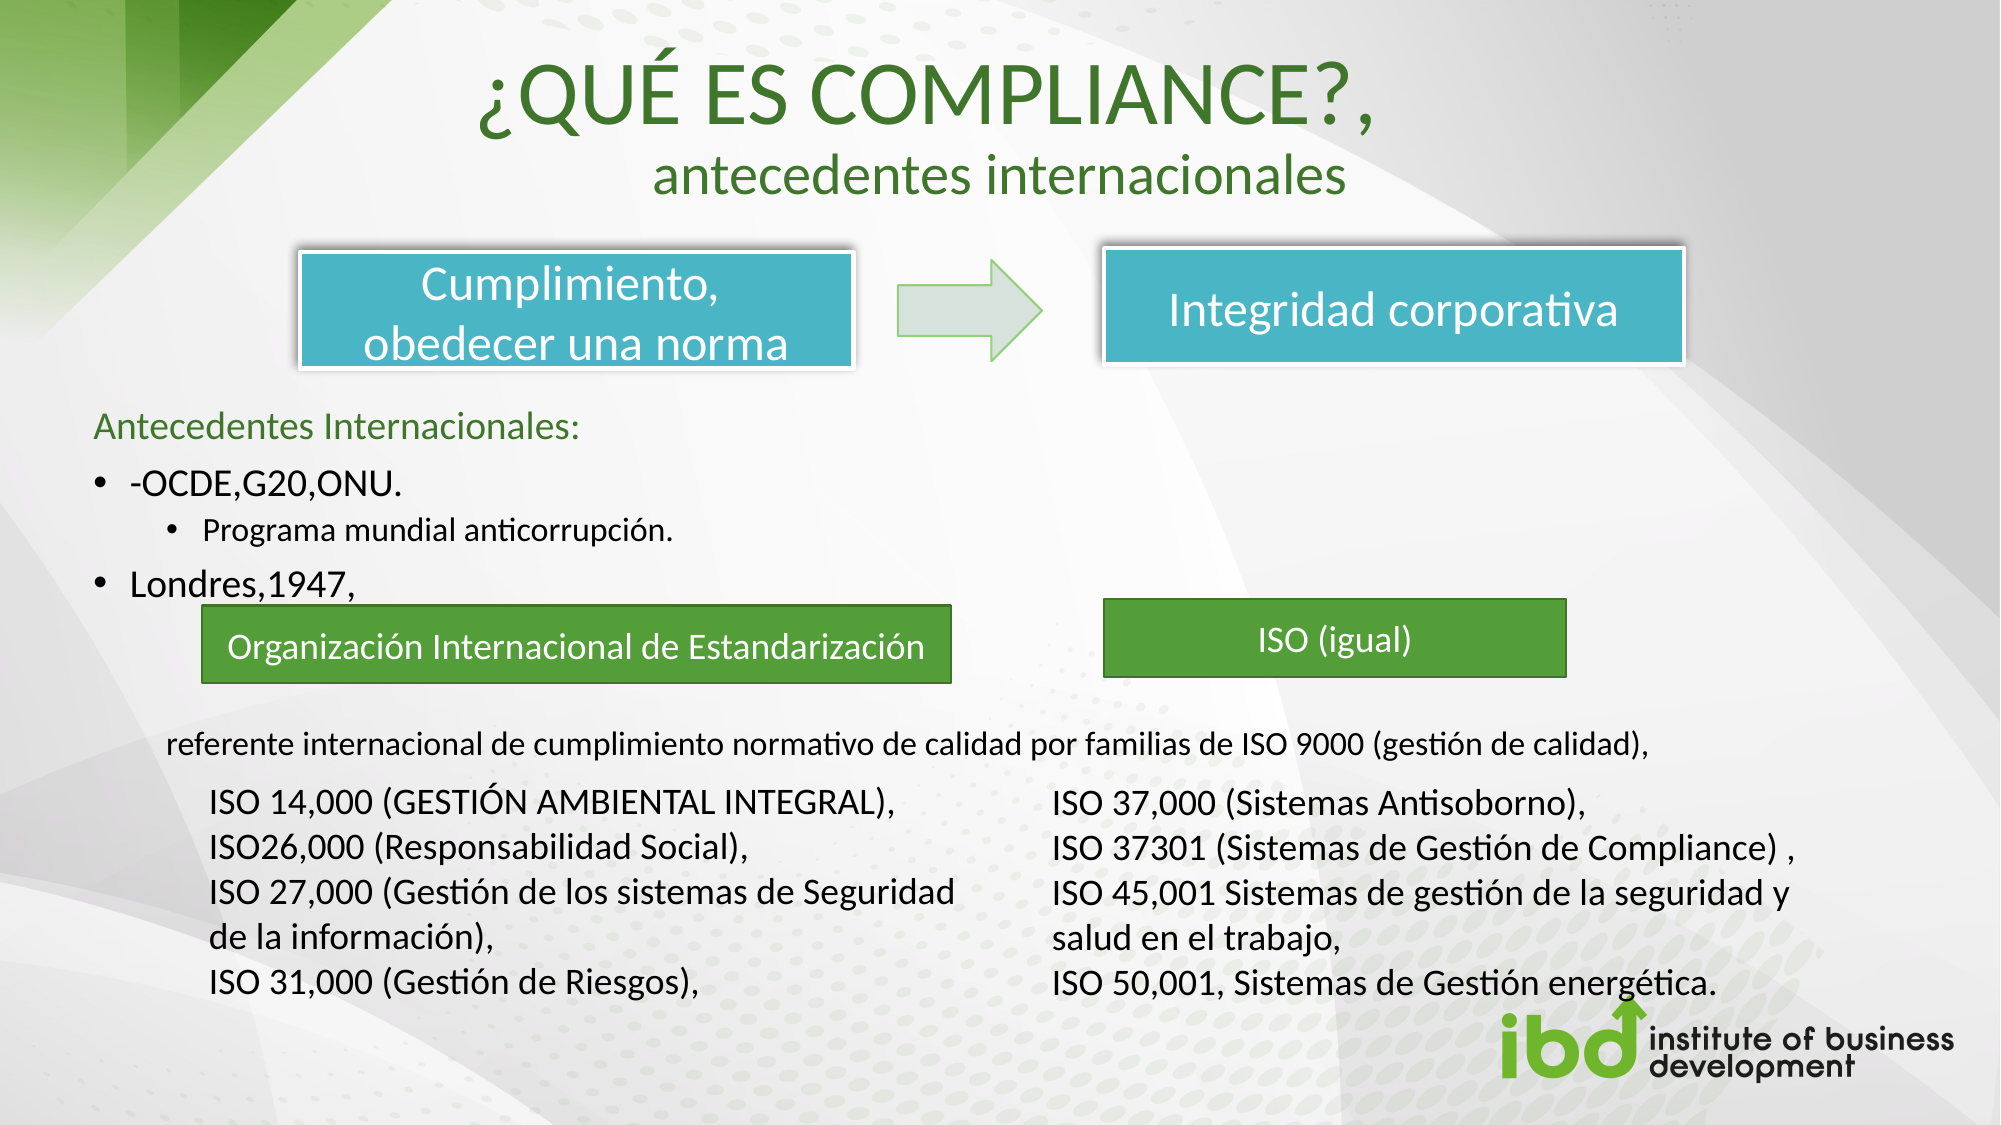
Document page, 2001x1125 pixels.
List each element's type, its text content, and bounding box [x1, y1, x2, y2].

text_box ISO (igual) [1103, 598, 1567, 678]
text_box ¿QUÉ ES COMPLIANCE?, antecedentes internacionales [137, 17, 1863, 235]
text_box Organización Internacional de Estandarización [201, 604, 952, 684]
text_box ISO 37,000 (Sistemas Antisoborno), ISO 37301 (Sistemas de Gestión de Compliance) , ISO 45,001 Sistemas de gestión de la seguridad y salud en el trabajo, ISO 50,001, Sistemas de Gestión energética. [887, 770, 1843, 1011]
text_box ISO 14,000 (GESTIÓN AMBIENTAL INTEGRAL), ISO26,000 (Responsabilidad Social), ISO 27,000 (Gestión de los sistemas de Seguridad de la información), ISO 31,000 (Gestión de Riesgos), [44, 769, 1000, 1010]
text_box Cumplimiento, obedecer una norma [298, 250, 856, 371]
text_box Integridad corporativa [1102, 246, 1686, 367]
picture [0, 0, 2000, 1125]
text_box [896, 258, 1043, 363]
list Antecedentes Internacionales: -OCDE,G20,ONU. Programa mundial anticorrupción. Londres,1947, referente internacional de cumplimiento normativo de calidad por familias de ISO 9000 (gestión de calidad), [78, 398, 1804, 770]
